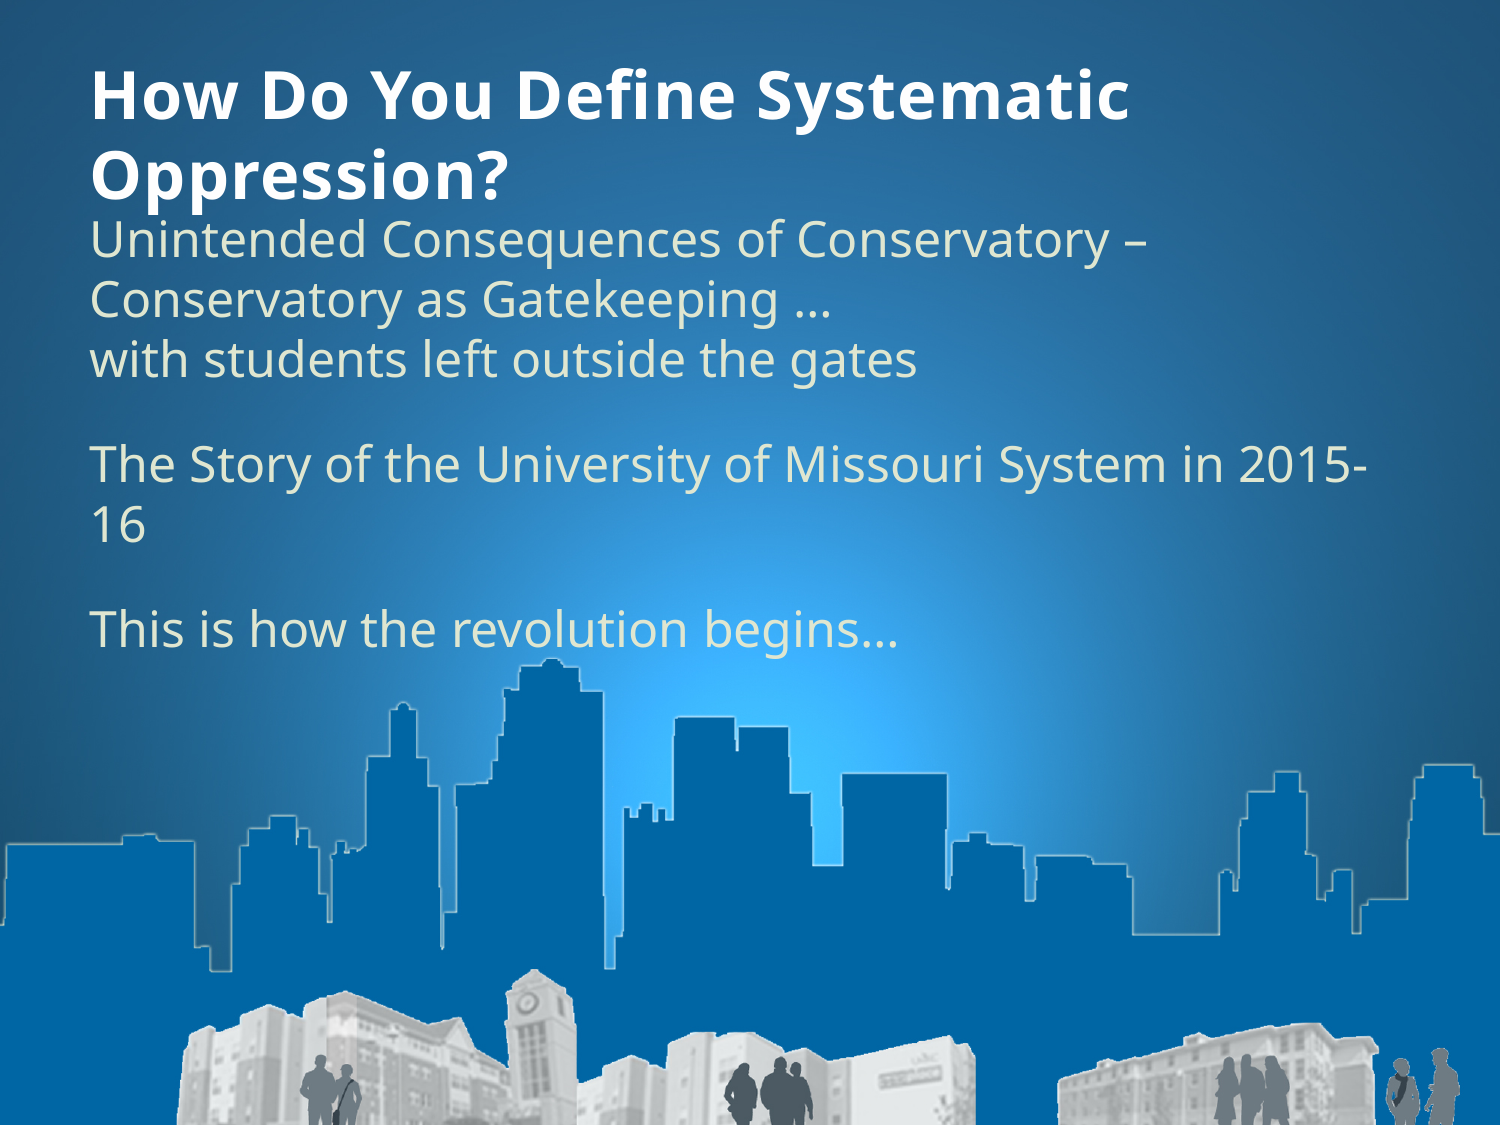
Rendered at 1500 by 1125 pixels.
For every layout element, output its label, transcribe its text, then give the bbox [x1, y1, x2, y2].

list Unintended Consequences of Conservatory – Conservatory as Gatekeeping … with students left outside the gates The Story of the University of Missouri System in 2015-16 This is how the revolution begins… [75, 200, 1425, 943]
title How Do You Define Systematic Oppression? [75, 45, 1425, 200]
picture [0, 0, 1500, 1125]
